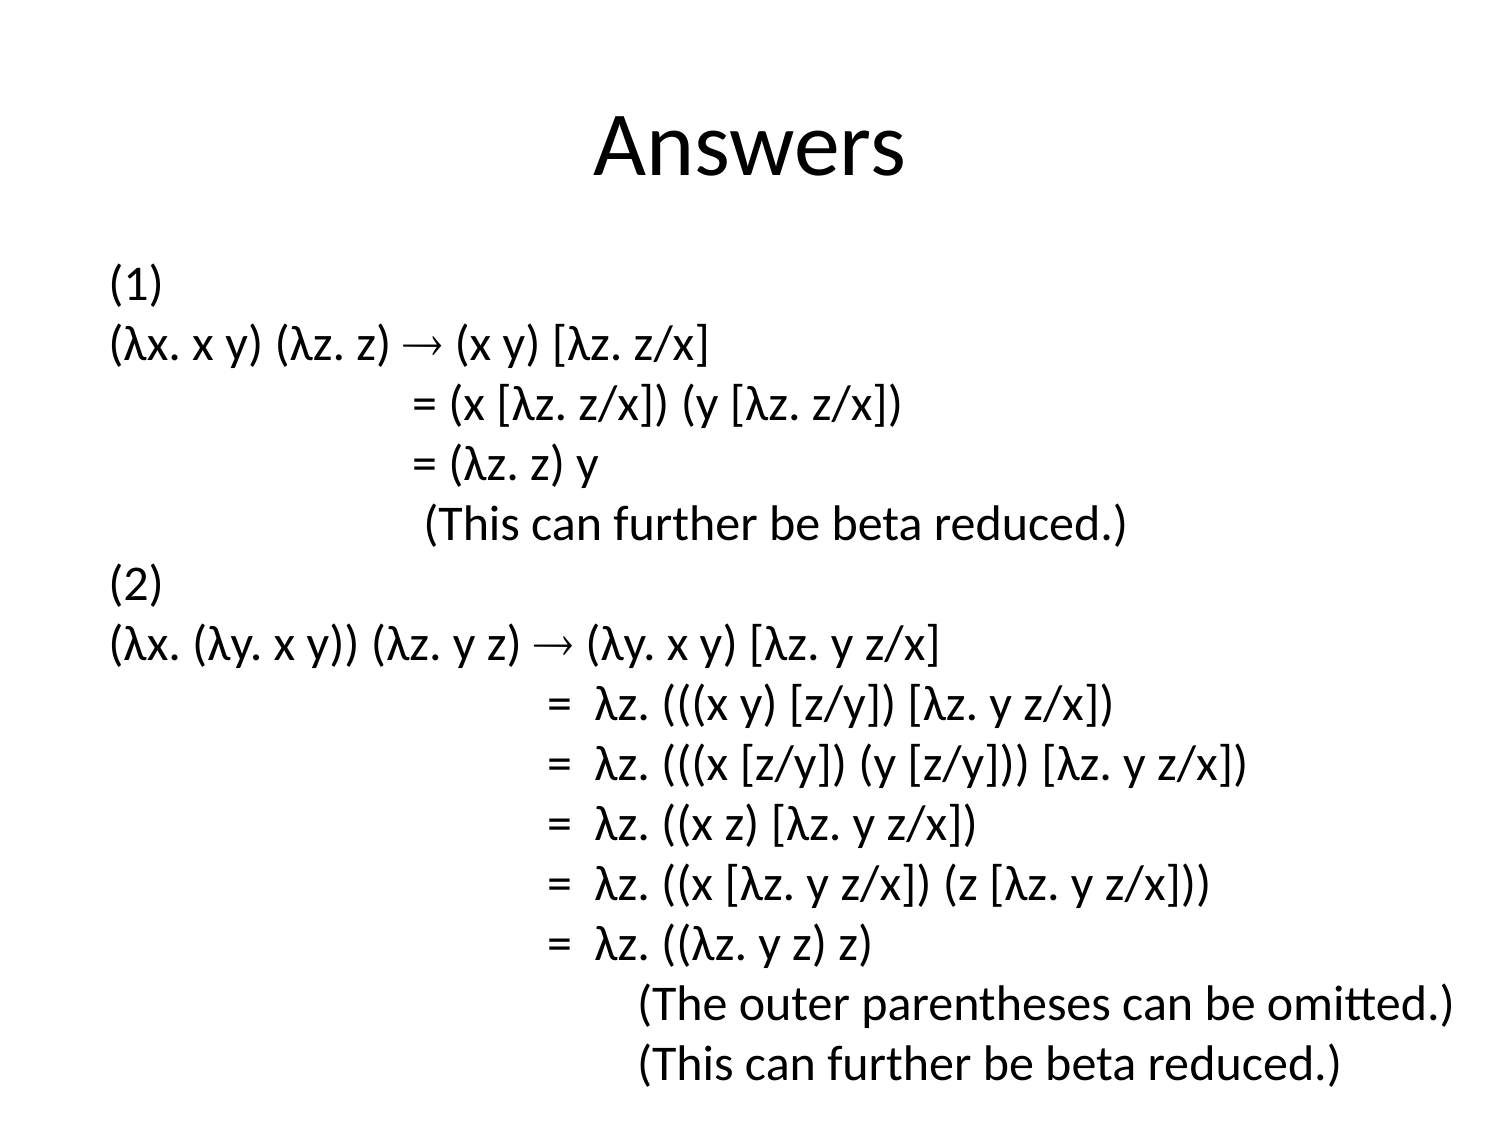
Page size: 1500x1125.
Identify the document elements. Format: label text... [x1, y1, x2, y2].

text_box Answers [74, 45, 1425, 233]
text_box (1) (λx. x y) (λz. z)  (x y) [λz. z/x] = (x [λz. z/x]) (y [λz. z/x]) = (λz. z) y (This can further be beta reduced.) (2) (λx. (λy. x y)) (λz. y z)  (λy. x y) [λz. y z/x] = λz. (((x y) [z/y]) [λz. y z/x]) = λz. (((x [z/y]) (y [z/y])) [λz. y z/x]) = λz. ((x z) [λz. y z/x]) = λz. ((x [λz. y z/x]) (z [λz. y z/x])) = λz. ((λz. y z) z) (The outer parentheses can be omitted.) (This can further be beta reduced.) [93, 243, 1471, 1099]
